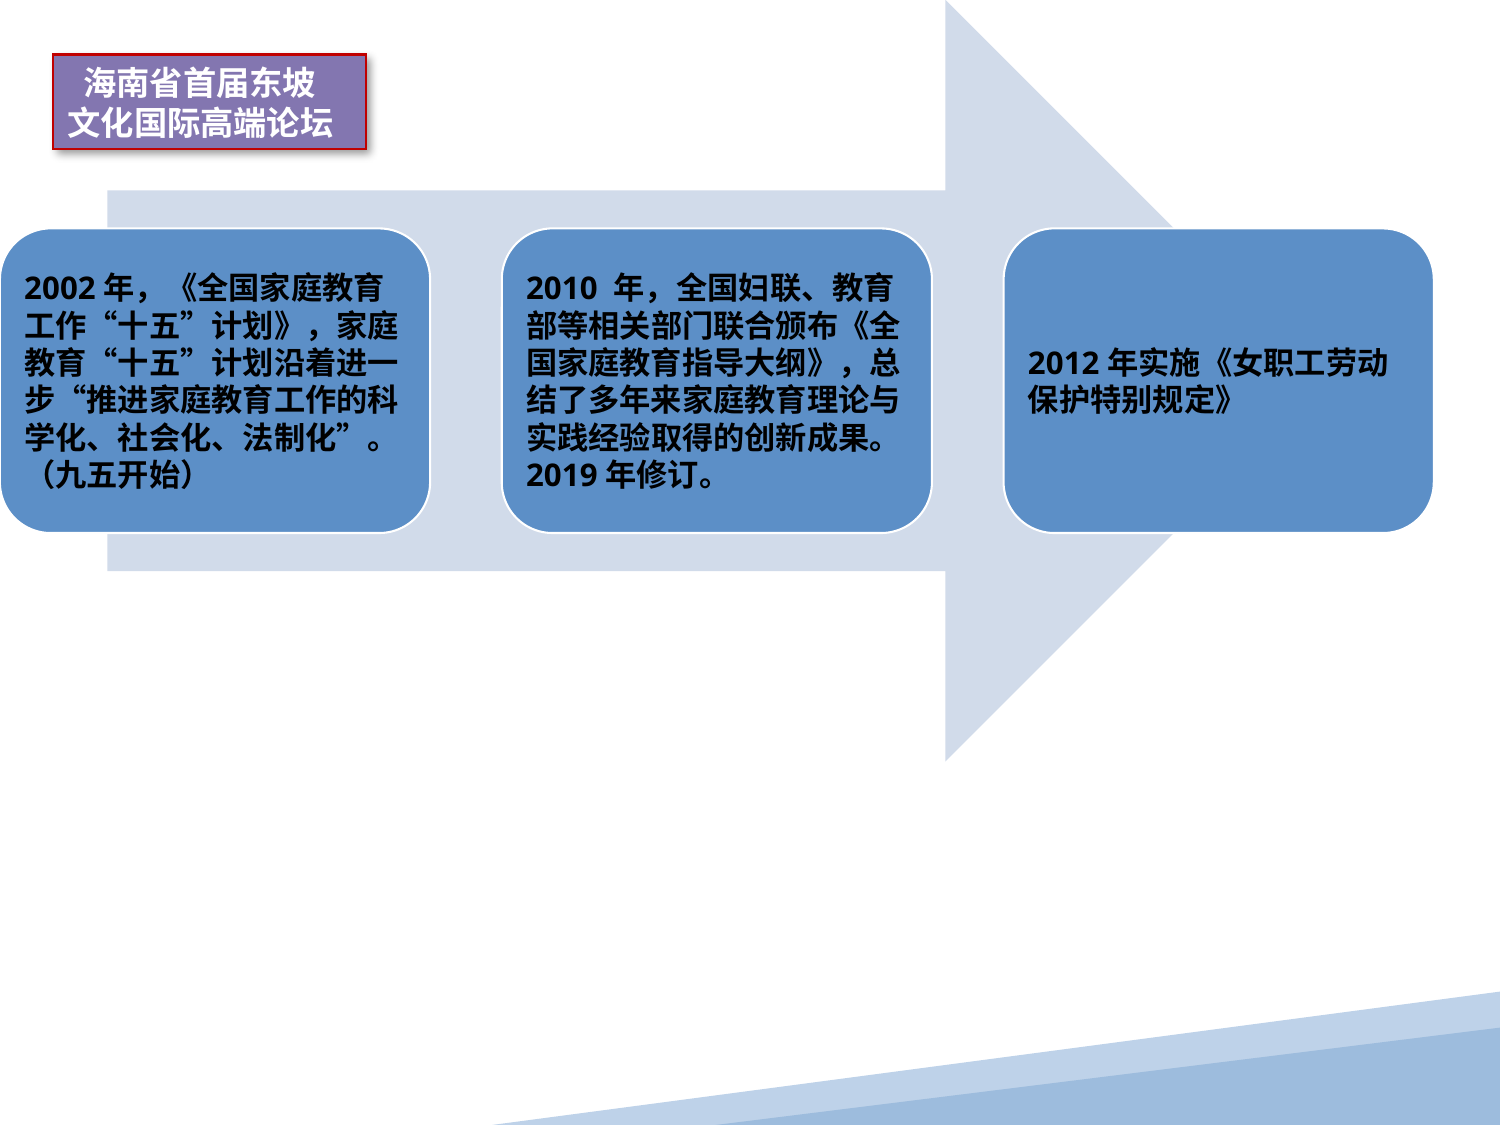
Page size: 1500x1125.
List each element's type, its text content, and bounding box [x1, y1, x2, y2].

text_box 海南省首届东坡 文化国际高端论坛 [52, 53, 367, 150]
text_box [492, 991, 1500, 1125]
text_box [27, 195, 1462, 957]
